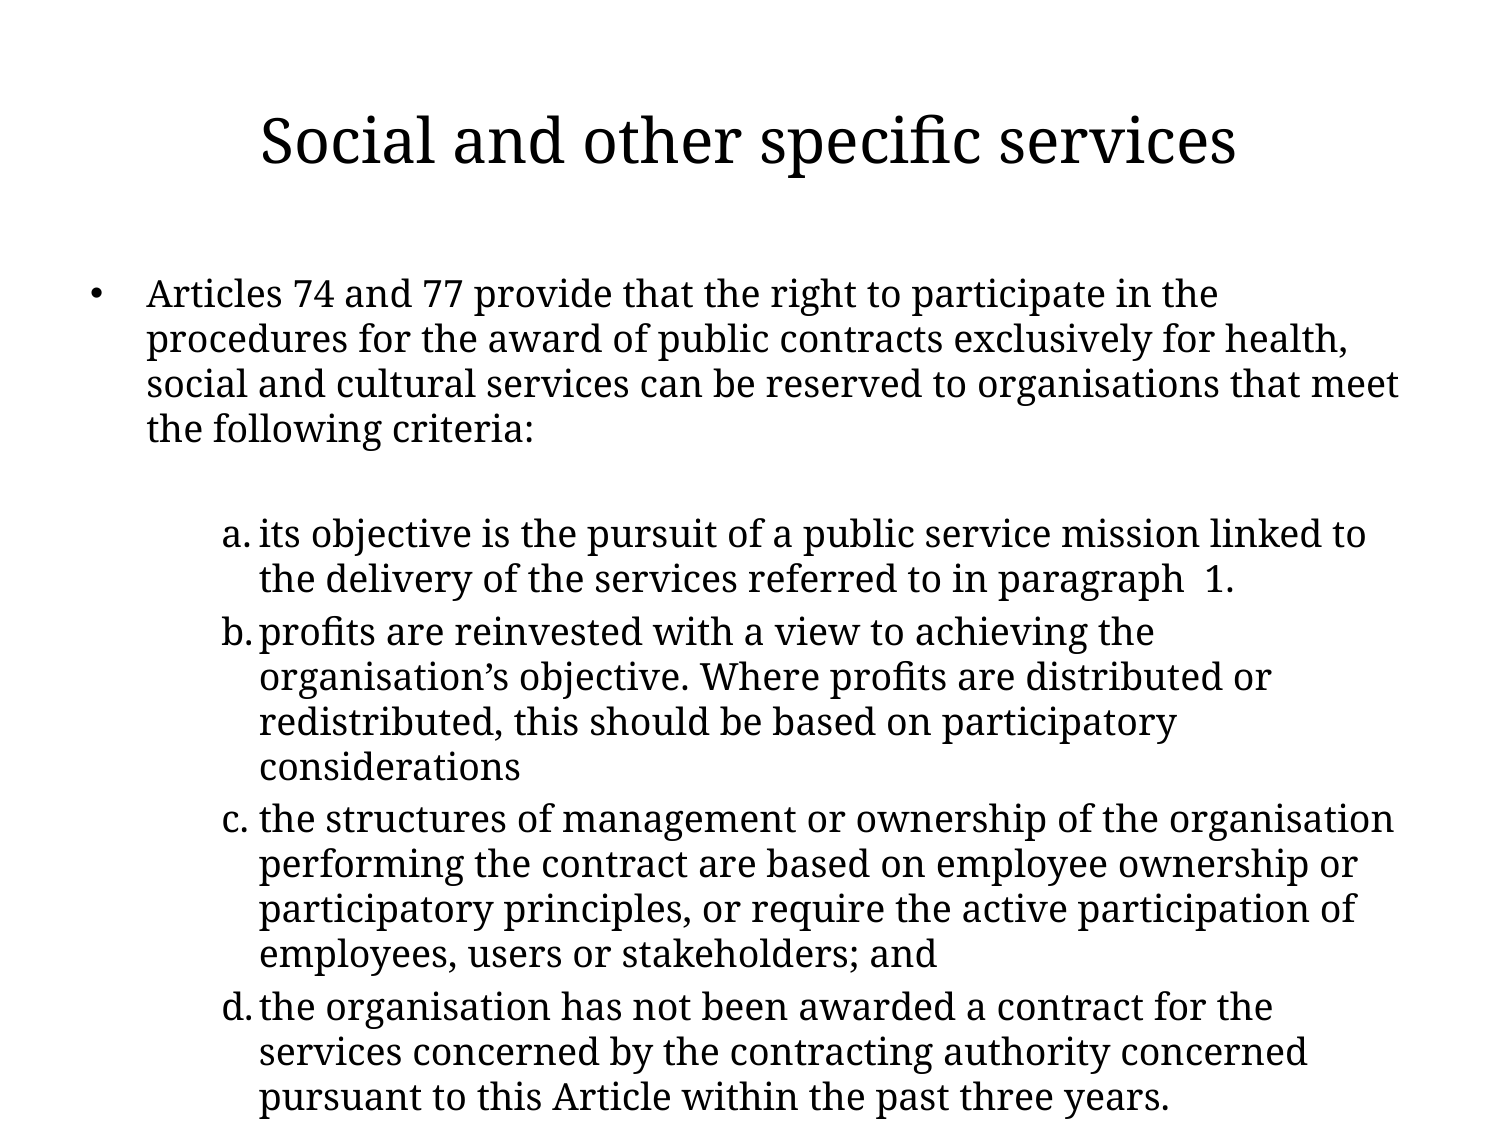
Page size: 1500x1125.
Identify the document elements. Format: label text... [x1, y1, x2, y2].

list Articles 74 and 77 provide that the right to participate in the procedures for the award of public contracts exclusively for health, social and cultural services can be reserved to organisations that meet the following criteria: its objective is the pursuit of a public service mission linked to the delivery of the services referred to in paragraph 1. profits are reinvested with a view to achieving the organisation’s objective. Where profits are distributed or redistributed, this should be based on participatory considerations the structures of management or ownership of the organisation performing the contract are based on employee ownership or participatory principles, or require the active participation of employees, users or stakeholders; and the organisation has not been awarded a contract for the services concerned by the contracting authority concerned pursuant to this Article within the past three years. [75, 262, 1425, 1005]
title Social and other specific services [75, 45, 1425, 233]
